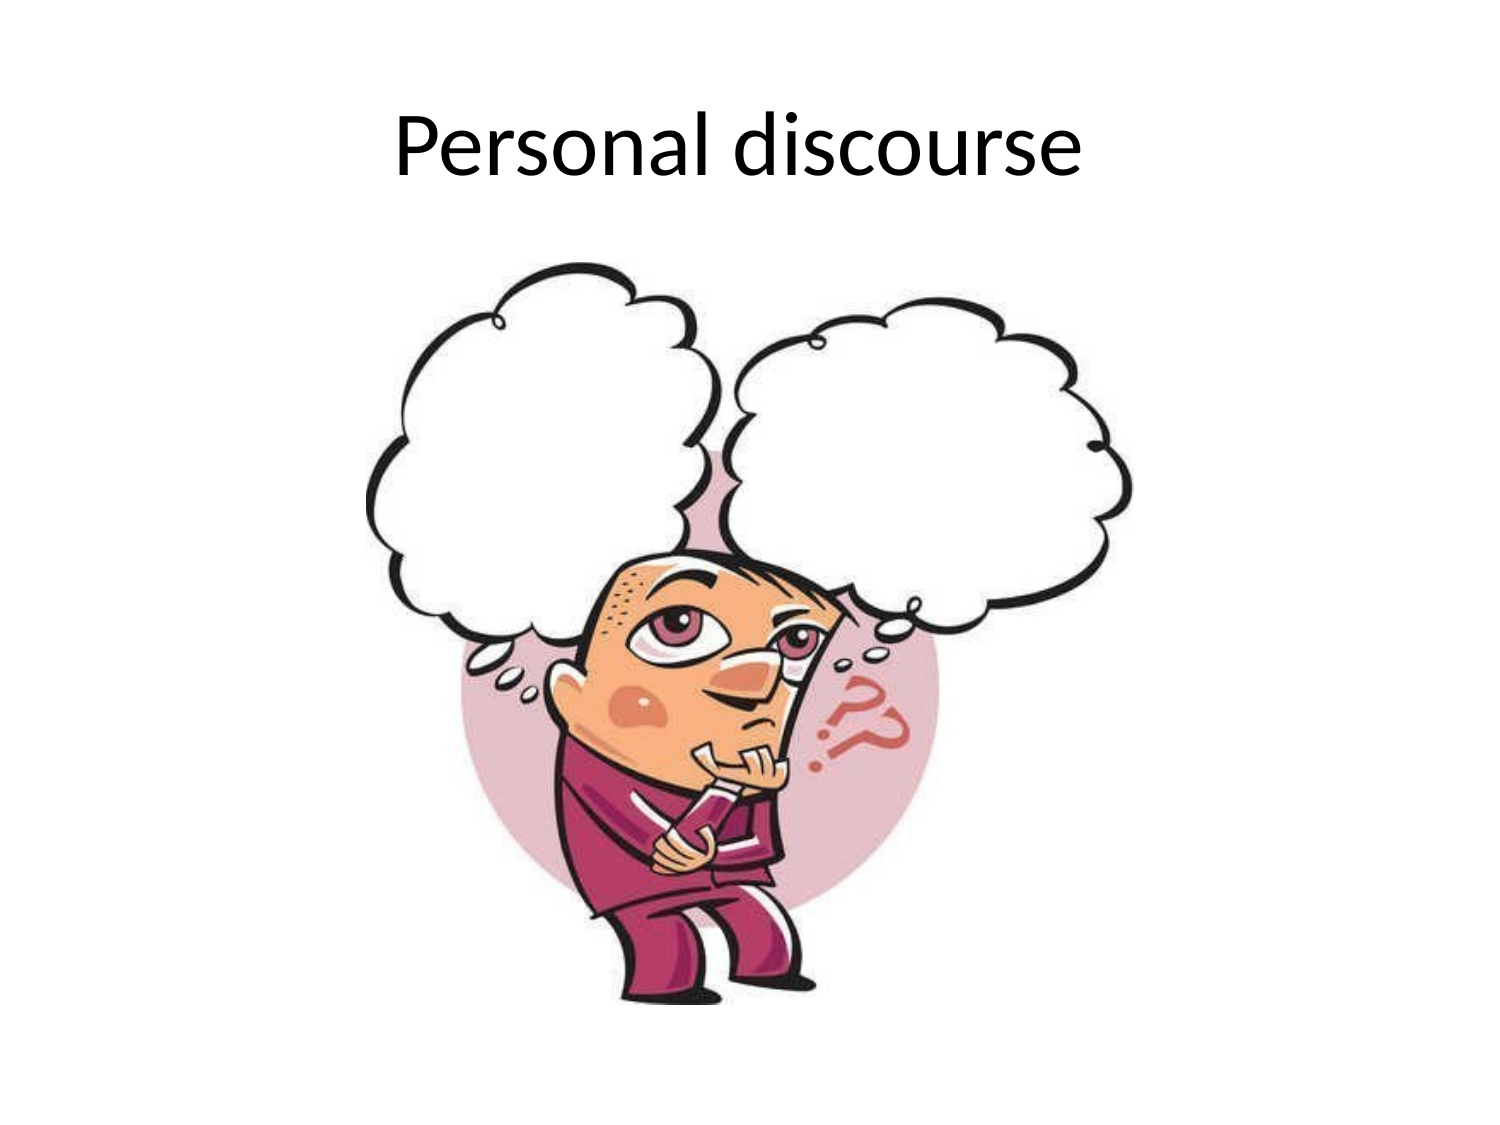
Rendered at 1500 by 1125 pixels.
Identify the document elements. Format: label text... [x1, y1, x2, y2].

title Personal discourse [75, 45, 1425, 233]
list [366, 262, 1134, 1006]
